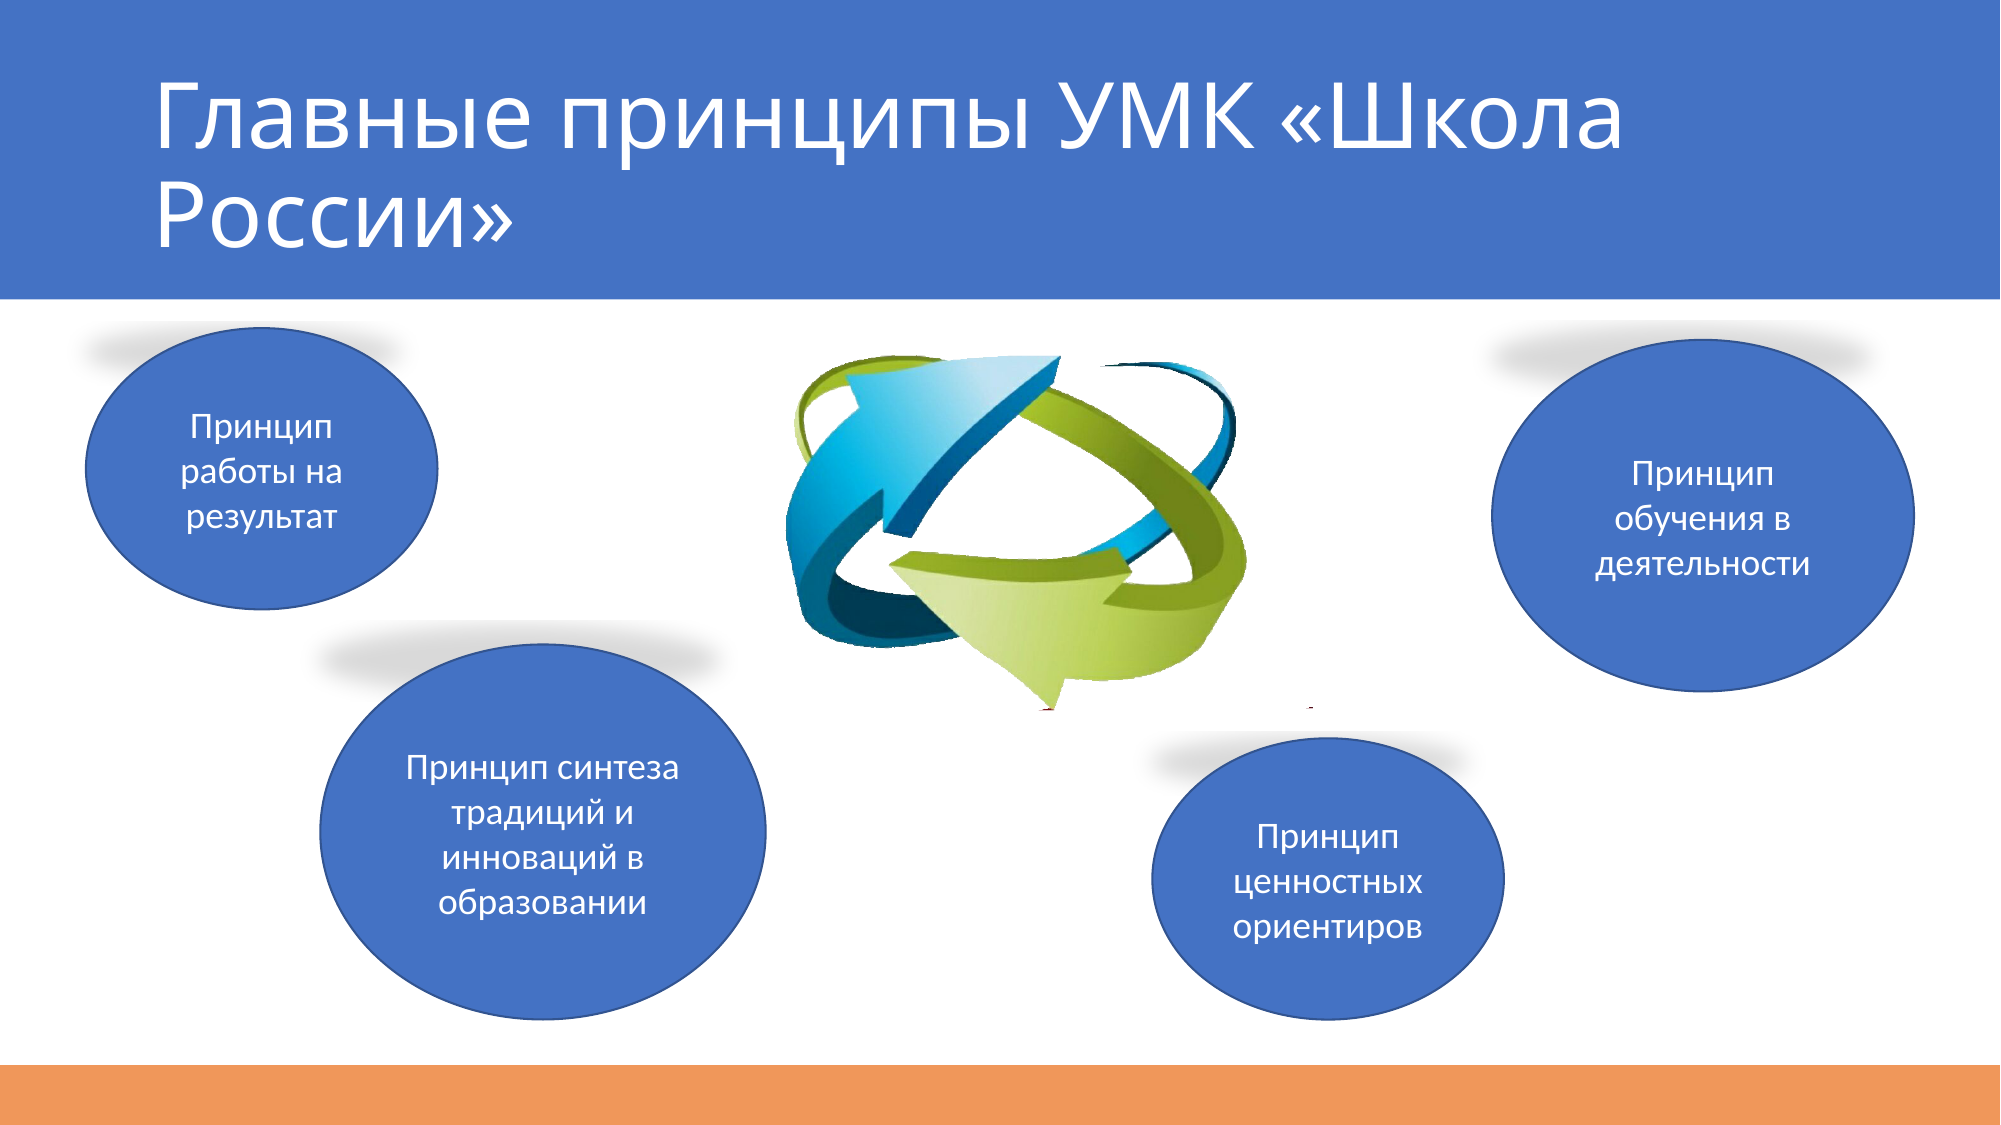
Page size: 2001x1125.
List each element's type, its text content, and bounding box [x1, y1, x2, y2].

text_box Принцип ценностных ориентиров [1151, 739, 1505, 1021]
text_box Принцип синтеза традиций и инноваций в образовании [319, 643, 767, 1021]
text_box Принцип обучения в деятельности [1491, 338, 1916, 693]
text_box Принцип работы на результат [84, 327, 439, 611]
title Главные принципы УМК «Школа России» [137, 59, 1863, 278]
picture [753, 316, 1361, 771]
